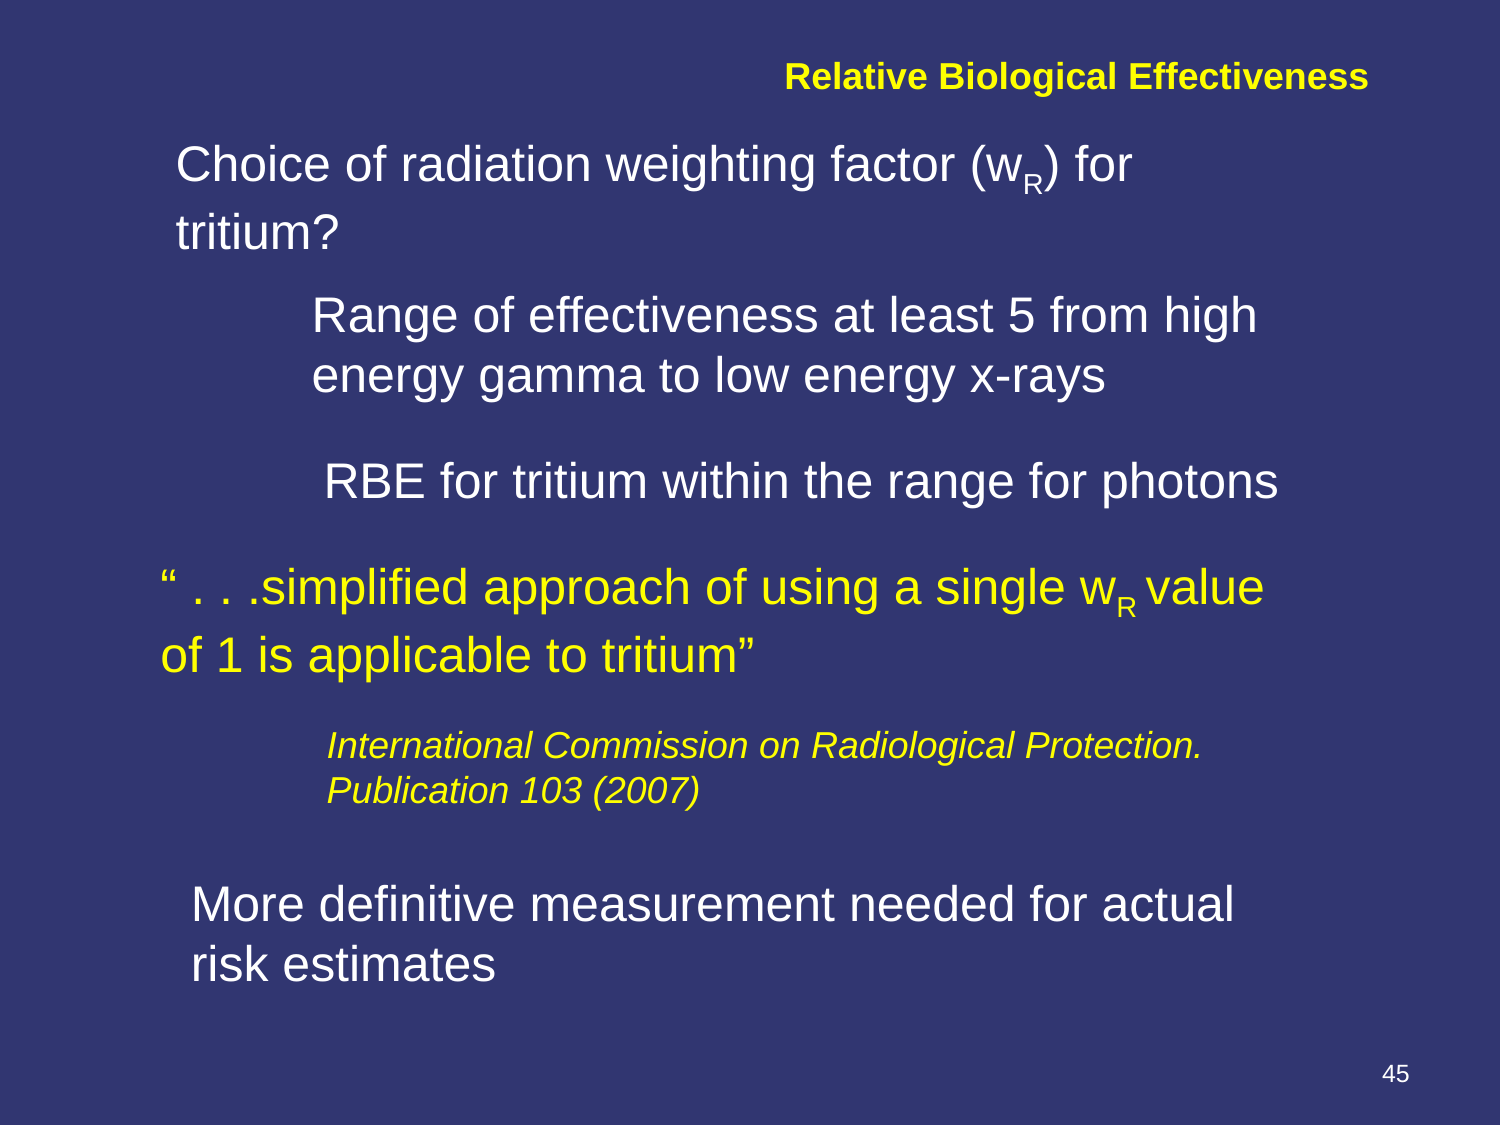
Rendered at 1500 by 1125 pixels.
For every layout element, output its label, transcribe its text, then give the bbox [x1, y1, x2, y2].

text_box Range of effectiveness at least 5 from high energy gamma to low energy x-rays [296, 275, 1294, 411]
slide_number 45 [1074, 1042, 1425, 1103]
text_box Choice of radiation weighting factor (wR) for tritium? [160, 124, 1188, 268]
text_box More definitive measurement needed for actual risk estimates [175, 864, 1355, 1000]
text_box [145, 547, 1340, 820]
text_box RBE for tritium within the range for photons [308, 441, 1295, 517]
text_box Relative Biological Effectiveness [86, 44, 1385, 105]
